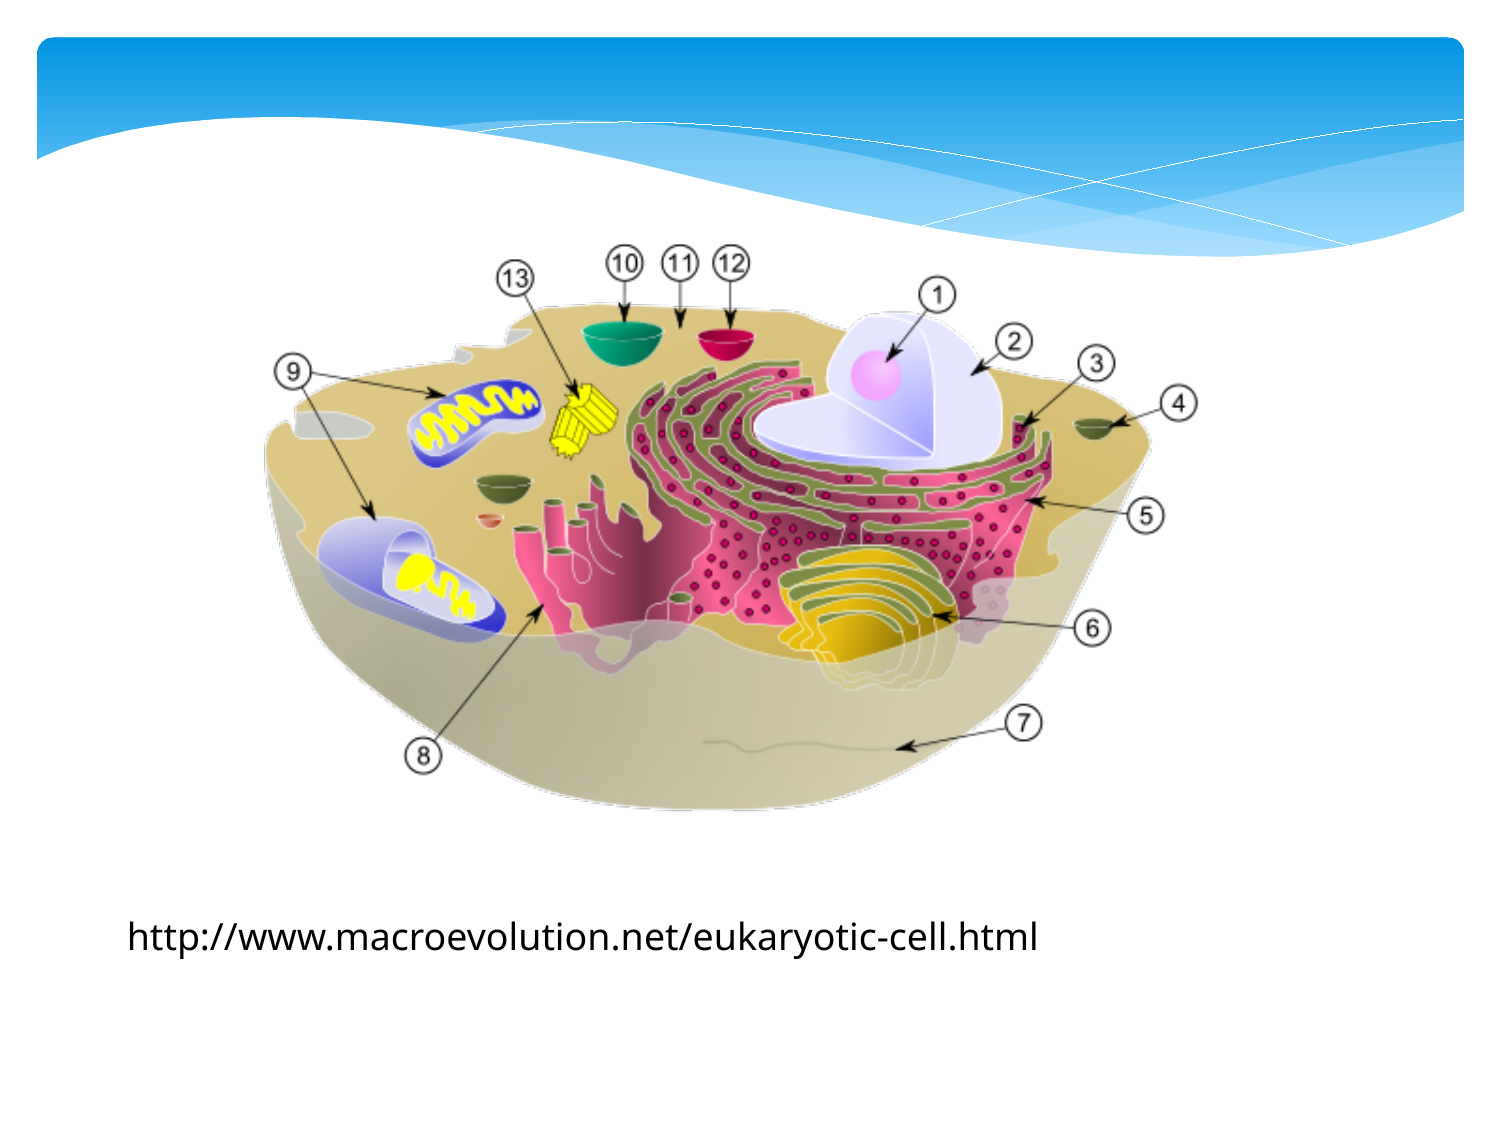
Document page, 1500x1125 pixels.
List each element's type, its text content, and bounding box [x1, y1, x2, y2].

text_box http://www.macroevolution.net/eukaryotic-cell.html [112, 905, 1353, 965]
picture [263, 243, 1201, 814]
